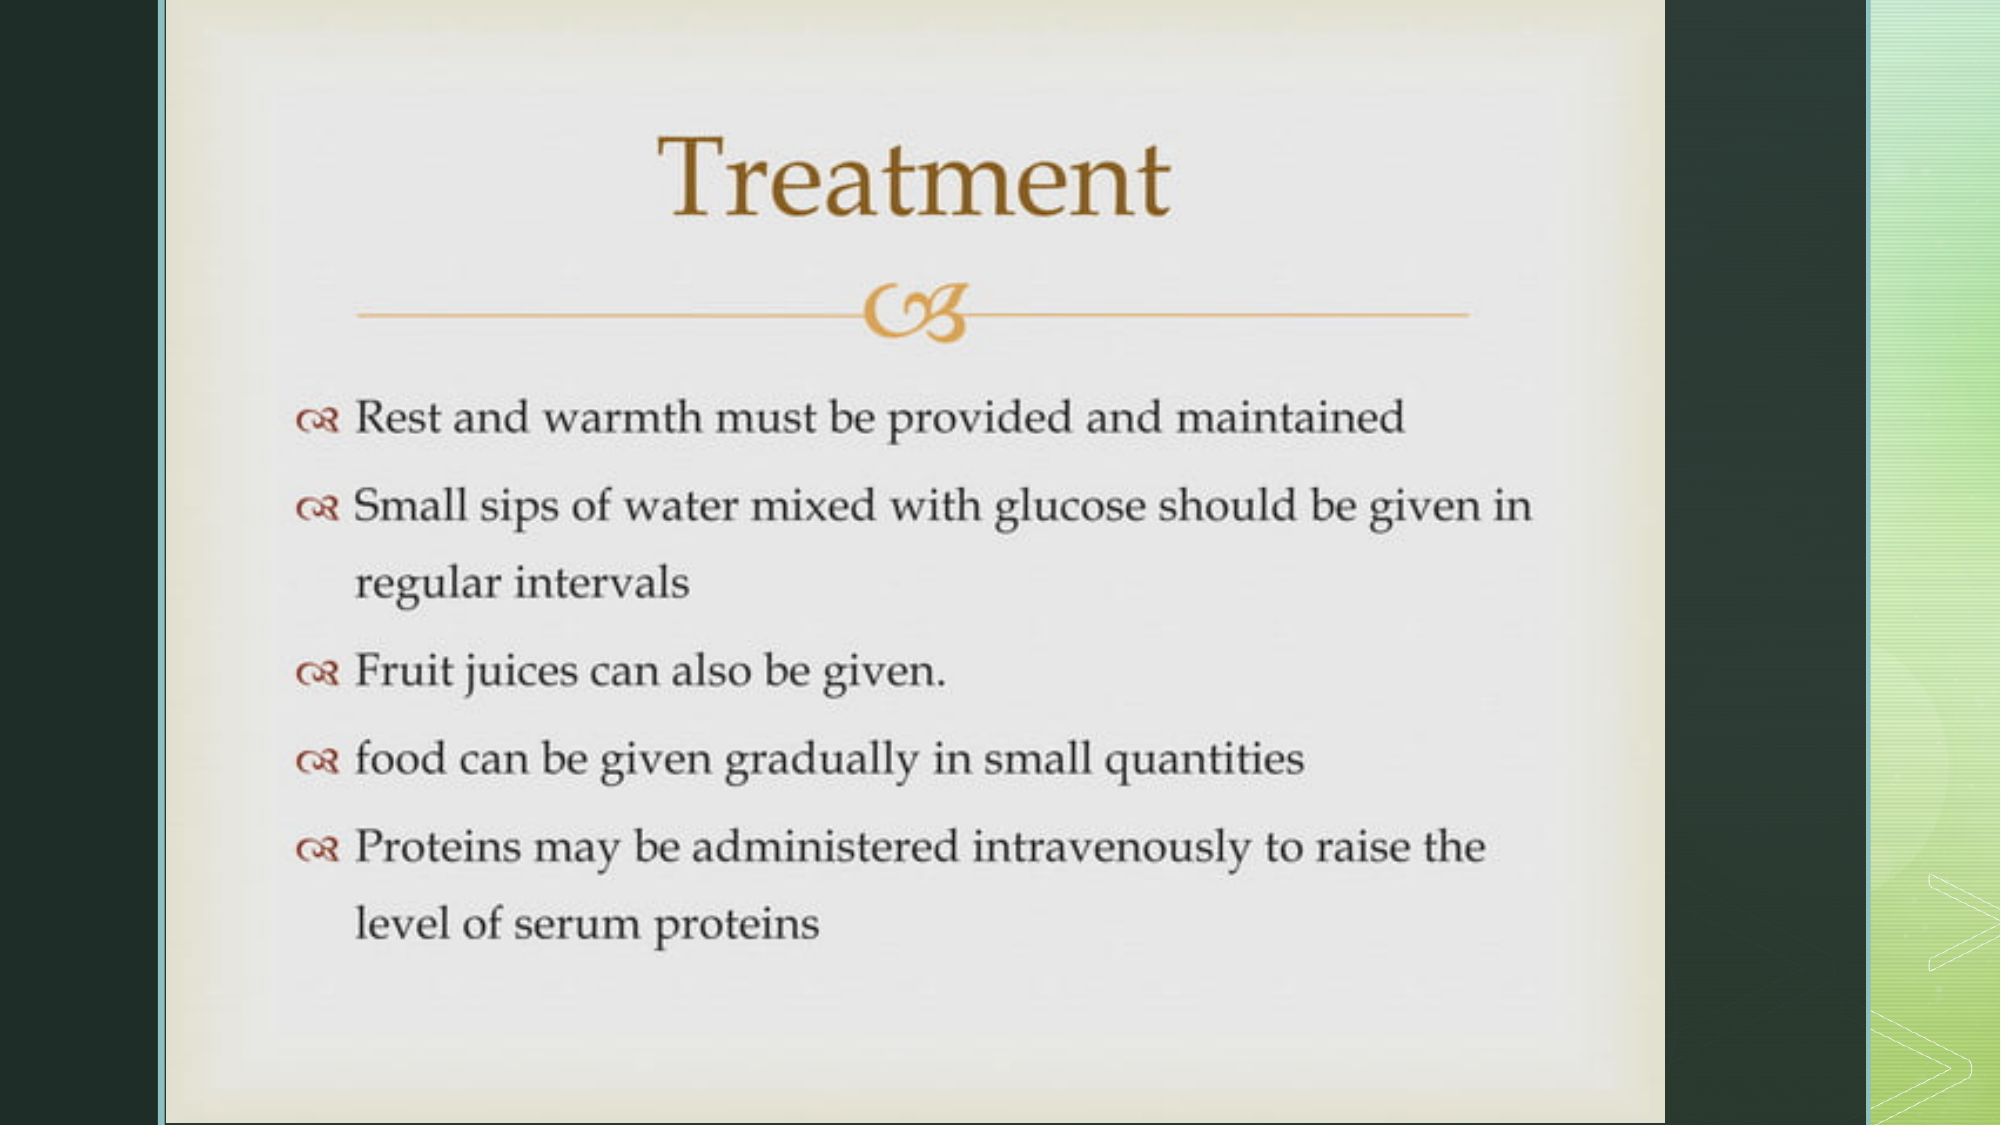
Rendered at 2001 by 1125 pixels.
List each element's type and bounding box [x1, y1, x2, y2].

picture [165, 0, 1665, 1123]
picture [1871, 0, 2001, 1125]
